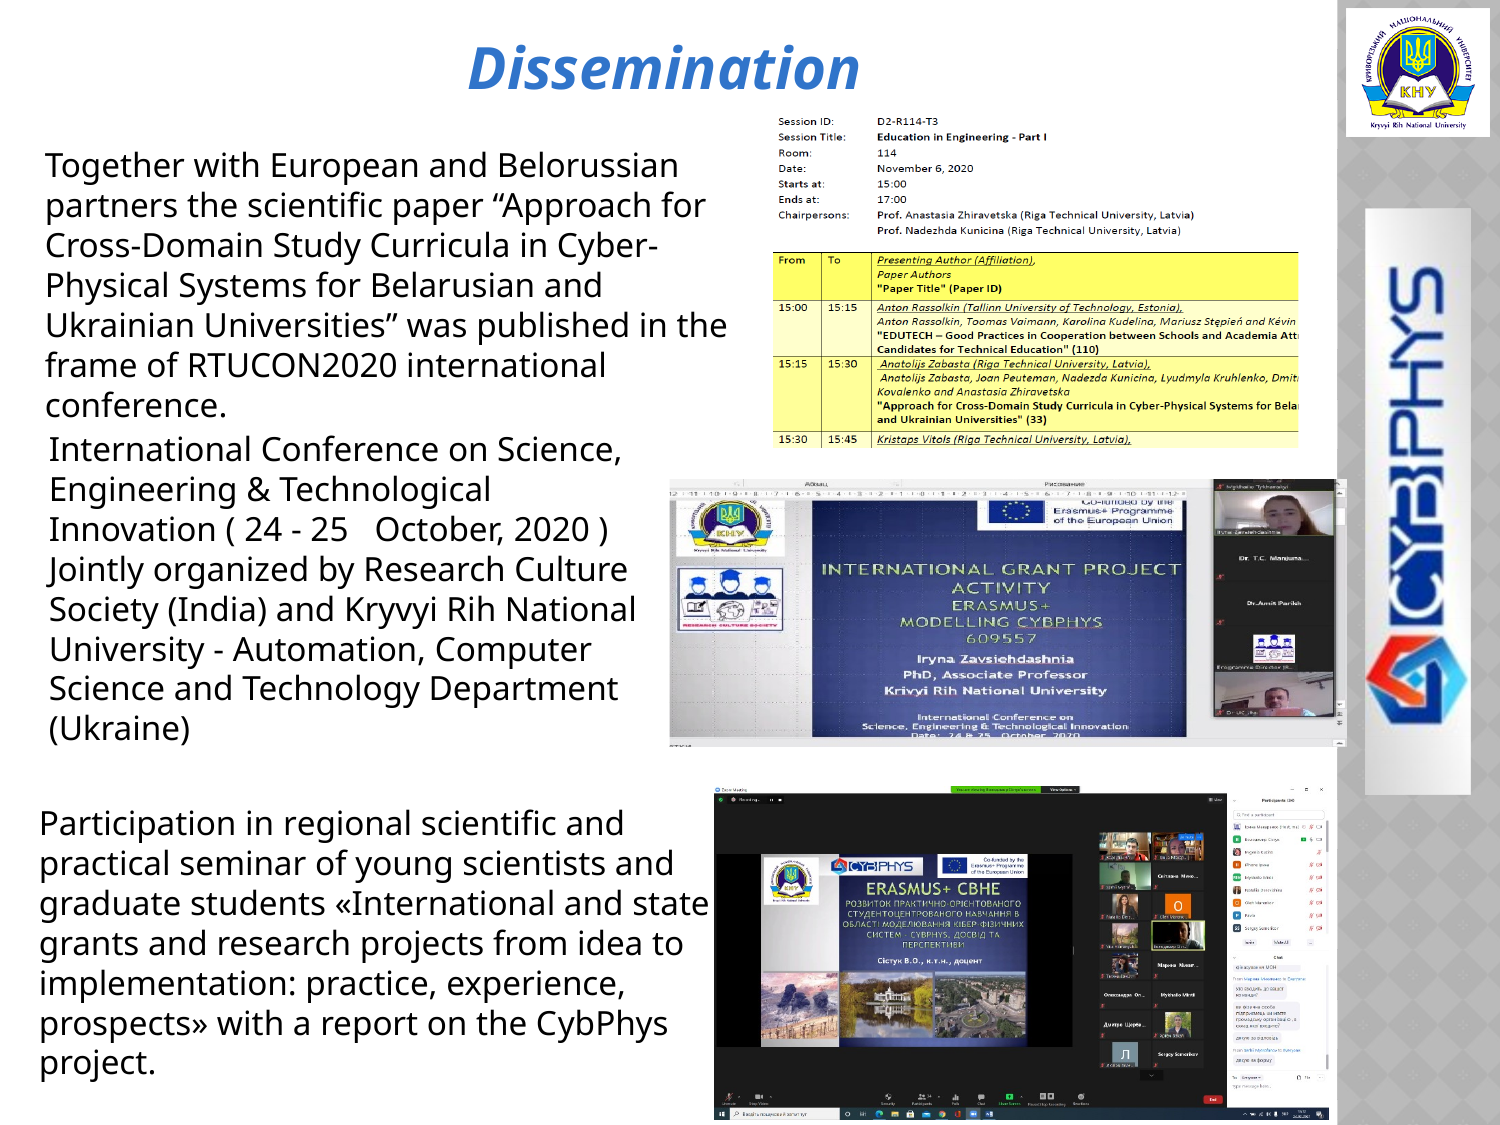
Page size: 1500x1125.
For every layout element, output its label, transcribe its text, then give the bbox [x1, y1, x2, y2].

text_box Together with European and Belorussian partners the scientific paper “Approach for Cross-Domain Study Curricula in Cyber-Physical Systems for Belarusian and Ukrainian Universities” was published in the frame of RTUCON2020 international conference. [30, 137, 766, 432]
picture [714, 786, 1330, 1120]
picture [669, 448, 1500, 748]
picture [772, 113, 1299, 448]
picture [1366, 563, 1470, 794]
picture [1366, 209, 1470, 447]
picture [1346, 8, 1490, 138]
text_box International Conference on Science, Engineering & Technological Innovation ( 24 - 25 October, 2020 ) Jointly organized by Research Culture Society (India) and Kryvyi Rih National University - Automation, Computer Science and Technology Department (Ukraine) [33, 420, 660, 755]
title Dissemination [21, 11, 1309, 101]
text_box Participation in regional scientific and practical seminar of young scientists and graduate students «International and state grants and research projects from idea to implementation: practice, experience, prospects» with a report on the СybPhys project. [24, 794, 708, 1089]
